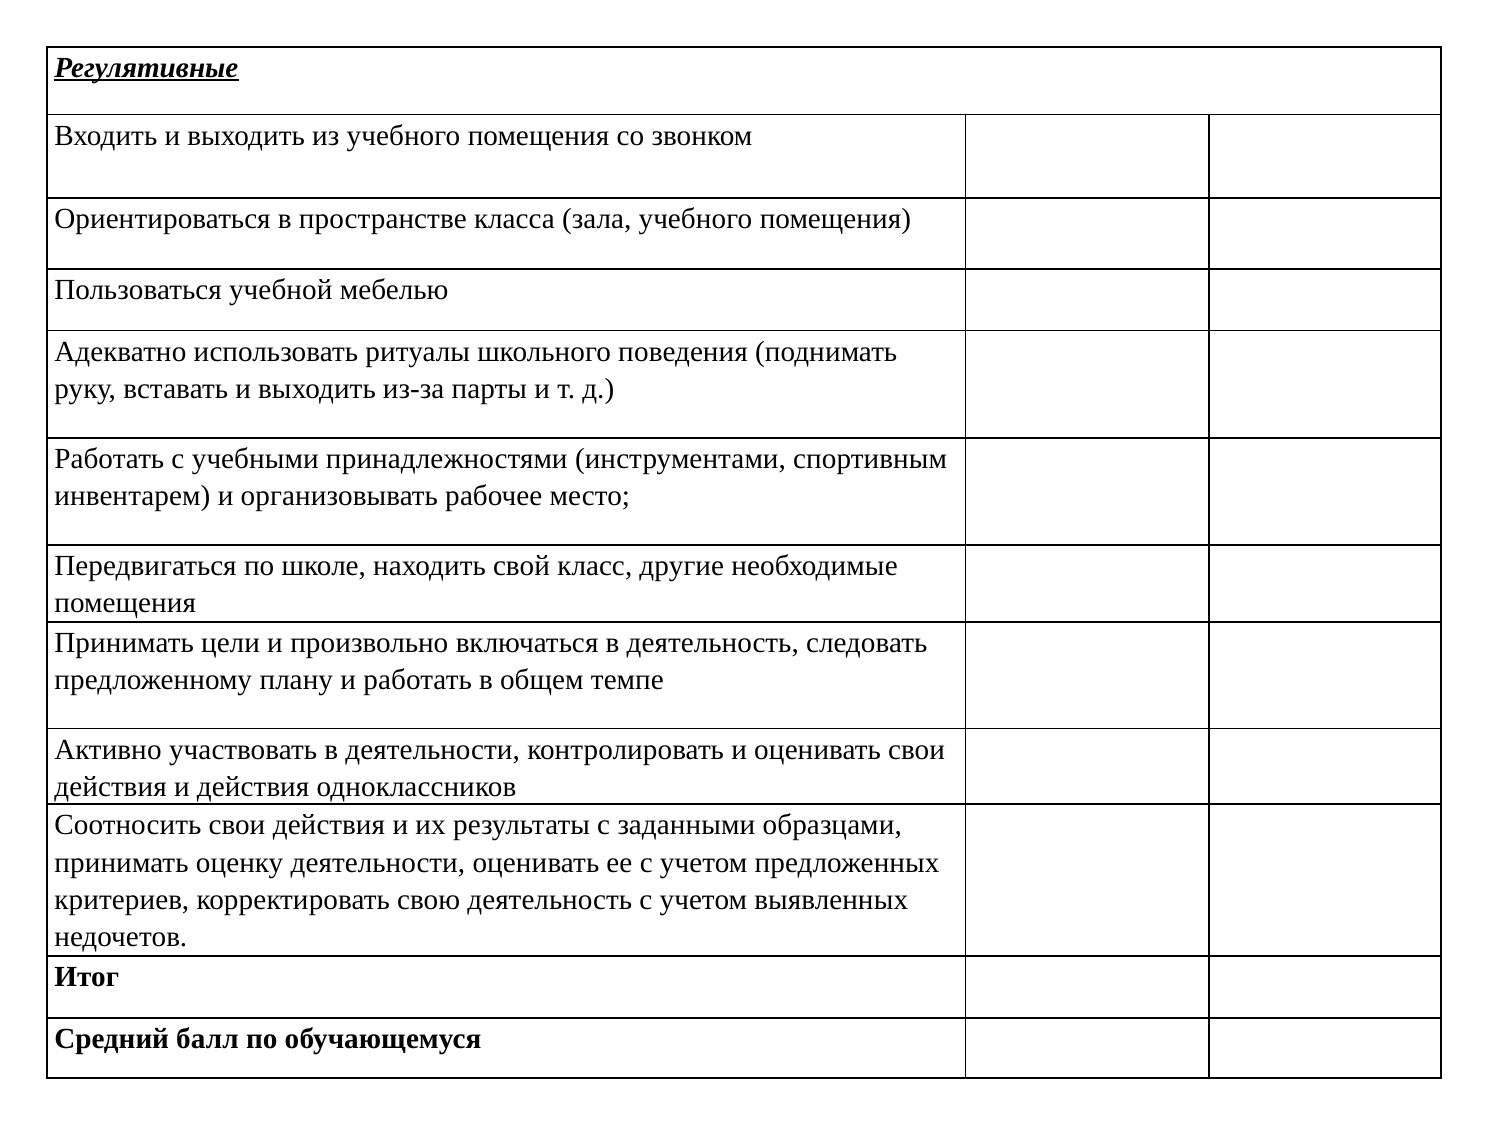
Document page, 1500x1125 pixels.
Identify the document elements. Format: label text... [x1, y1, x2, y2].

table_cell [966, 115, 1208, 197]
table_cell [966, 957, 1208, 1017]
table_cell [1210, 331, 1440, 437]
table_cell Передвигаться по школе, находить свой класс, другие необходимые помещения [48, 546, 965, 621]
table_cell Работать с учебными принадлежностями (инструментами, спортивным инвентарем) и организовывать рабочее место; [48, 439, 965, 544]
table_cell [1210, 957, 1440, 1017]
table_cell [1210, 115, 1440, 197]
table_cell [966, 546, 1208, 621]
table_header Регулятивные [48, 48, 1440, 114]
table_cell Итог [48, 957, 965, 1017]
table_cell Принимать цели и произвольно включаться в деятельность, следовать предложенному плану и работать в общем темпе [48, 623, 965, 728]
table_cell [1210, 623, 1440, 728]
table_cell [966, 331, 1208, 437]
table_cell [966, 1019, 1208, 1077]
table_cell [966, 199, 1208, 268]
table_cell Входить и выходить из учебного помещения со звонком [48, 115, 965, 197]
table_cell Пользоваться учебной мебелью [48, 270, 965, 330]
table_cell [1210, 805, 1440, 955]
table_cell Адекватно использовать ритуалы школьного поведения (поднимать руку, вставать и выходить из-за парты и т. д.) [48, 331, 965, 437]
table_cell [966, 729, 1208, 803]
table_cell Ориентироваться в пространстве класса (зала, учебного помещения) [48, 199, 965, 268]
table_cell [966, 270, 1208, 330]
table_cell [966, 805, 1208, 955]
table_cell Соотносить свои действия и их результаты с заданными образцами, принимать оценку деятельности, оценивать ее с учетом предложенных критериев, корректировать свою деятельность с учетом выявленных недочетов. [48, 805, 965, 955]
table_cell [1210, 270, 1440, 330]
table_cell [966, 623, 1208, 728]
table_cell Активно участвовать в деятельности, контролировать и оценивать свои действия и действия одноклассников [48, 729, 965, 803]
table_cell [1210, 729, 1440, 803]
table_cell [1210, 199, 1440, 268]
table_cell [1210, 1019, 1440, 1077]
table_cell [966, 439, 1208, 544]
table_cell Средний балл по обучающемуся [48, 1019, 965, 1077]
table_cell [1210, 439, 1440, 544]
table_cell [1210, 546, 1440, 621]
